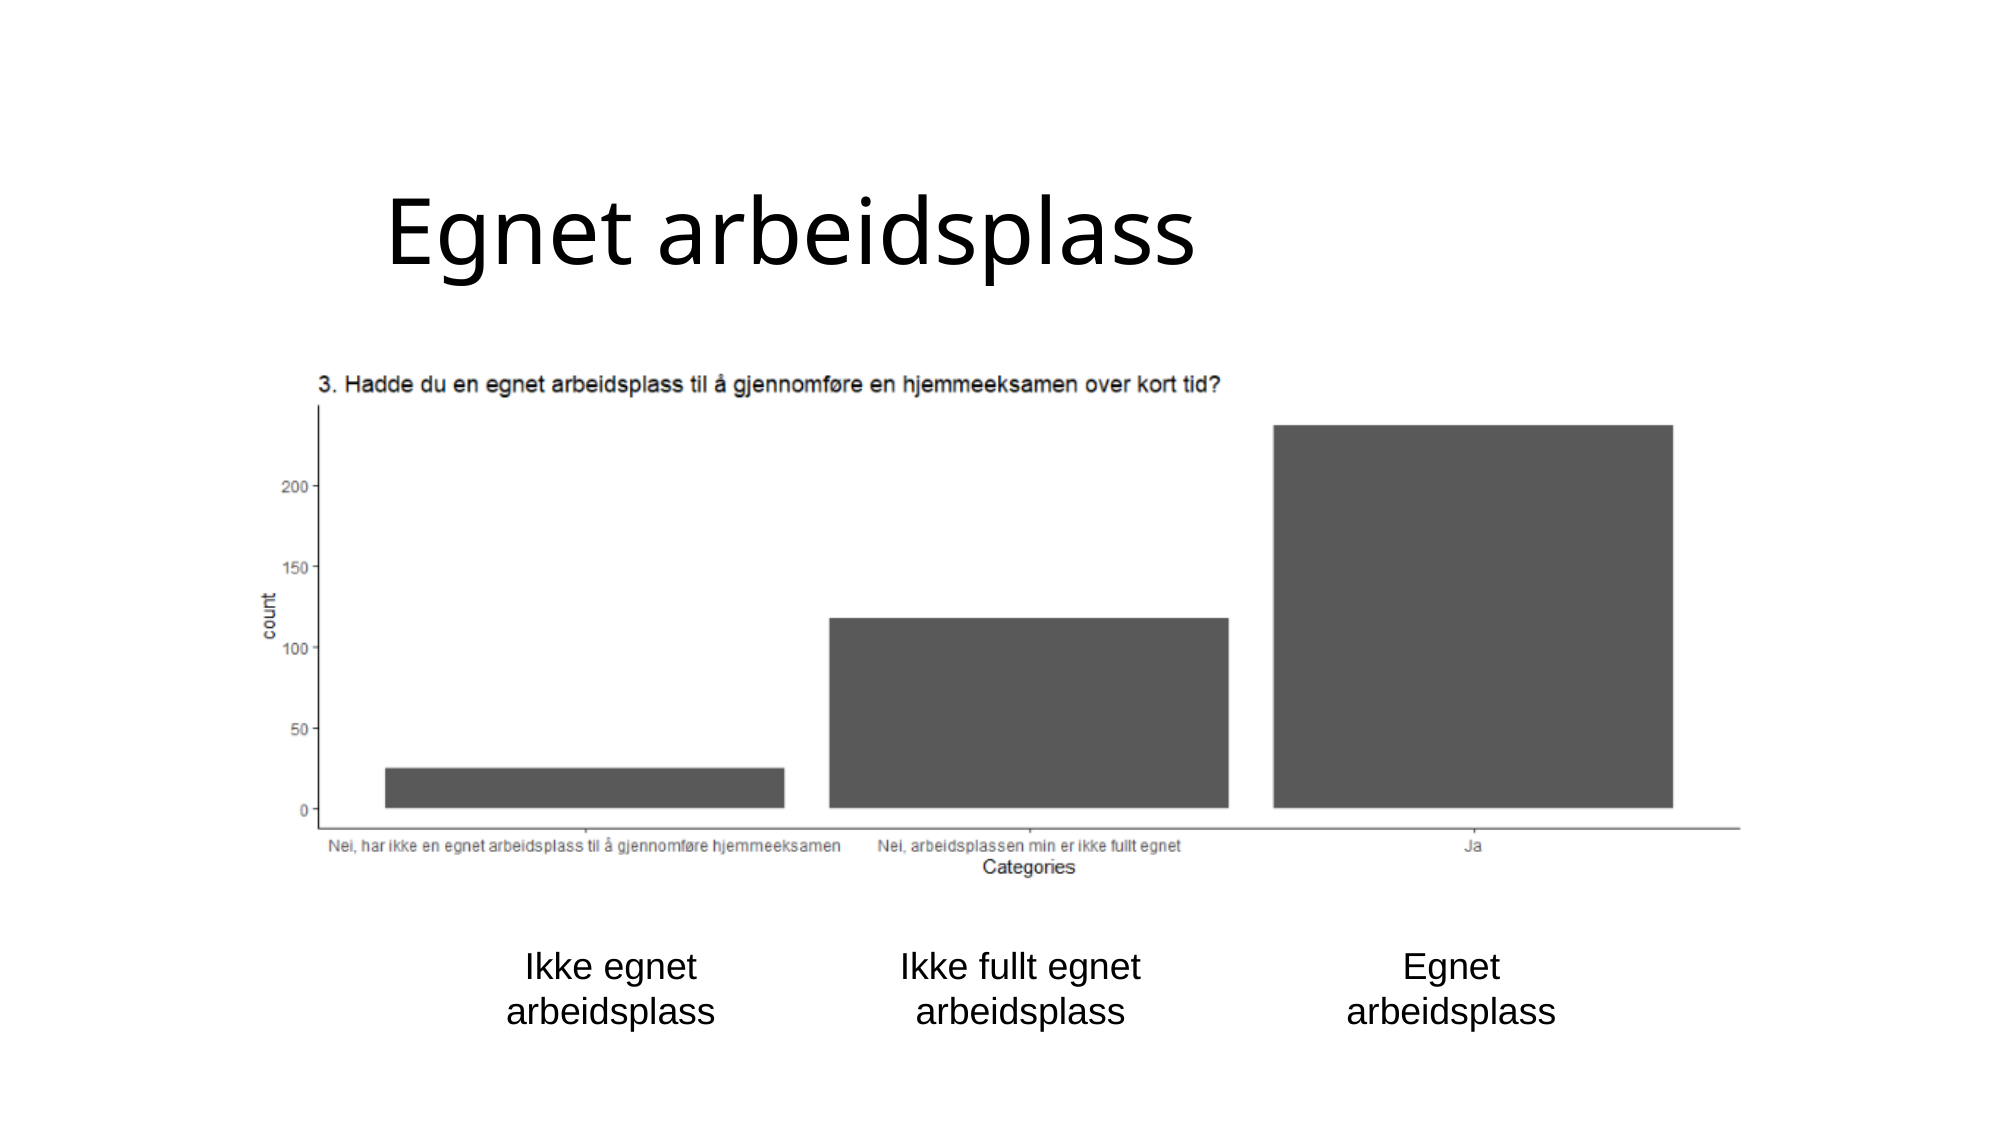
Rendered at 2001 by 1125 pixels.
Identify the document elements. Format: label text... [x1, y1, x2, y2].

text_box Egnet arbeidsplass [1289, 934, 1613, 1040]
picture [249, 364, 1751, 887]
text_box Ikke egnet arbeidsplass [425, 934, 797, 1040]
title Egnet arbeidsplass [369, 140, 1633, 329]
text_box Ikke fullt egnet arbeidsplass [859, 934, 1182, 1040]
